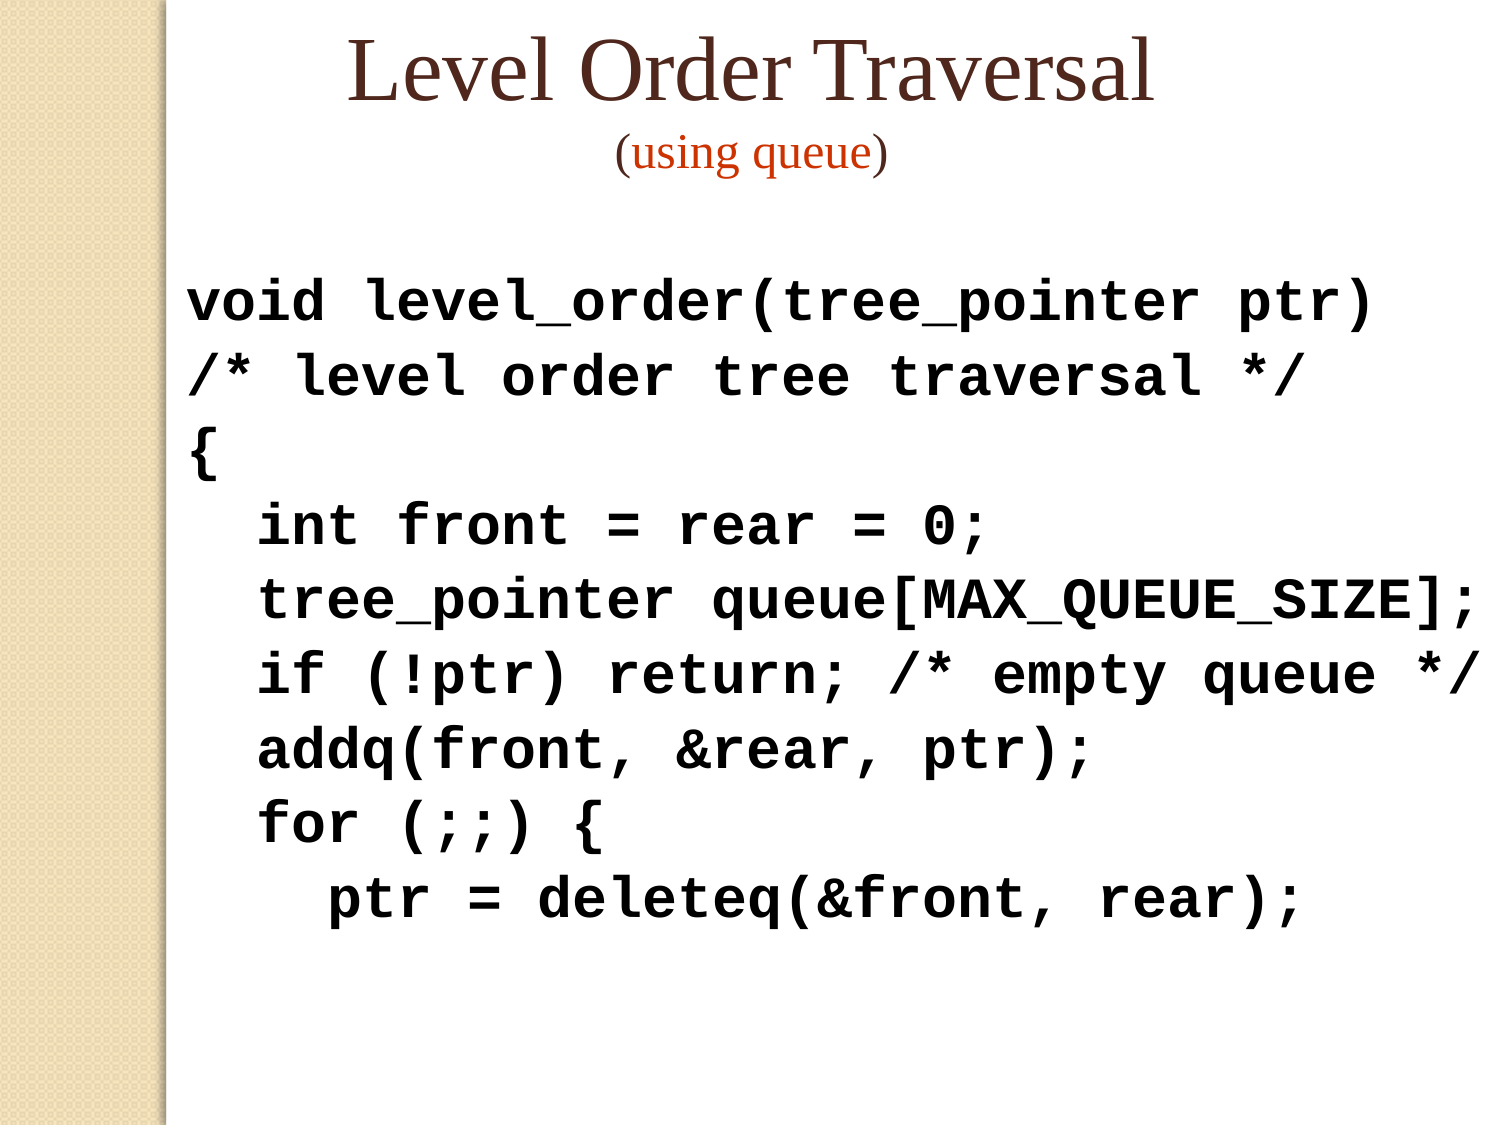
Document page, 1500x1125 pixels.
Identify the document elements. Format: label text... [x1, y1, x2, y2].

text_box Level Order Traversal (using queue) [0, 0, 1500, 188]
text_box void level_order(tree_pointer ptr) /* level order tree traversal */ { int front = rear = 0; tree_pointer queue[MAX_QUEUE_SIZE]; if (!ptr) return; /* empty queue */ addq(front, &rear, ptr); for (;;) { ptr = deleteq(&front, rear); [171, 262, 1500, 938]
